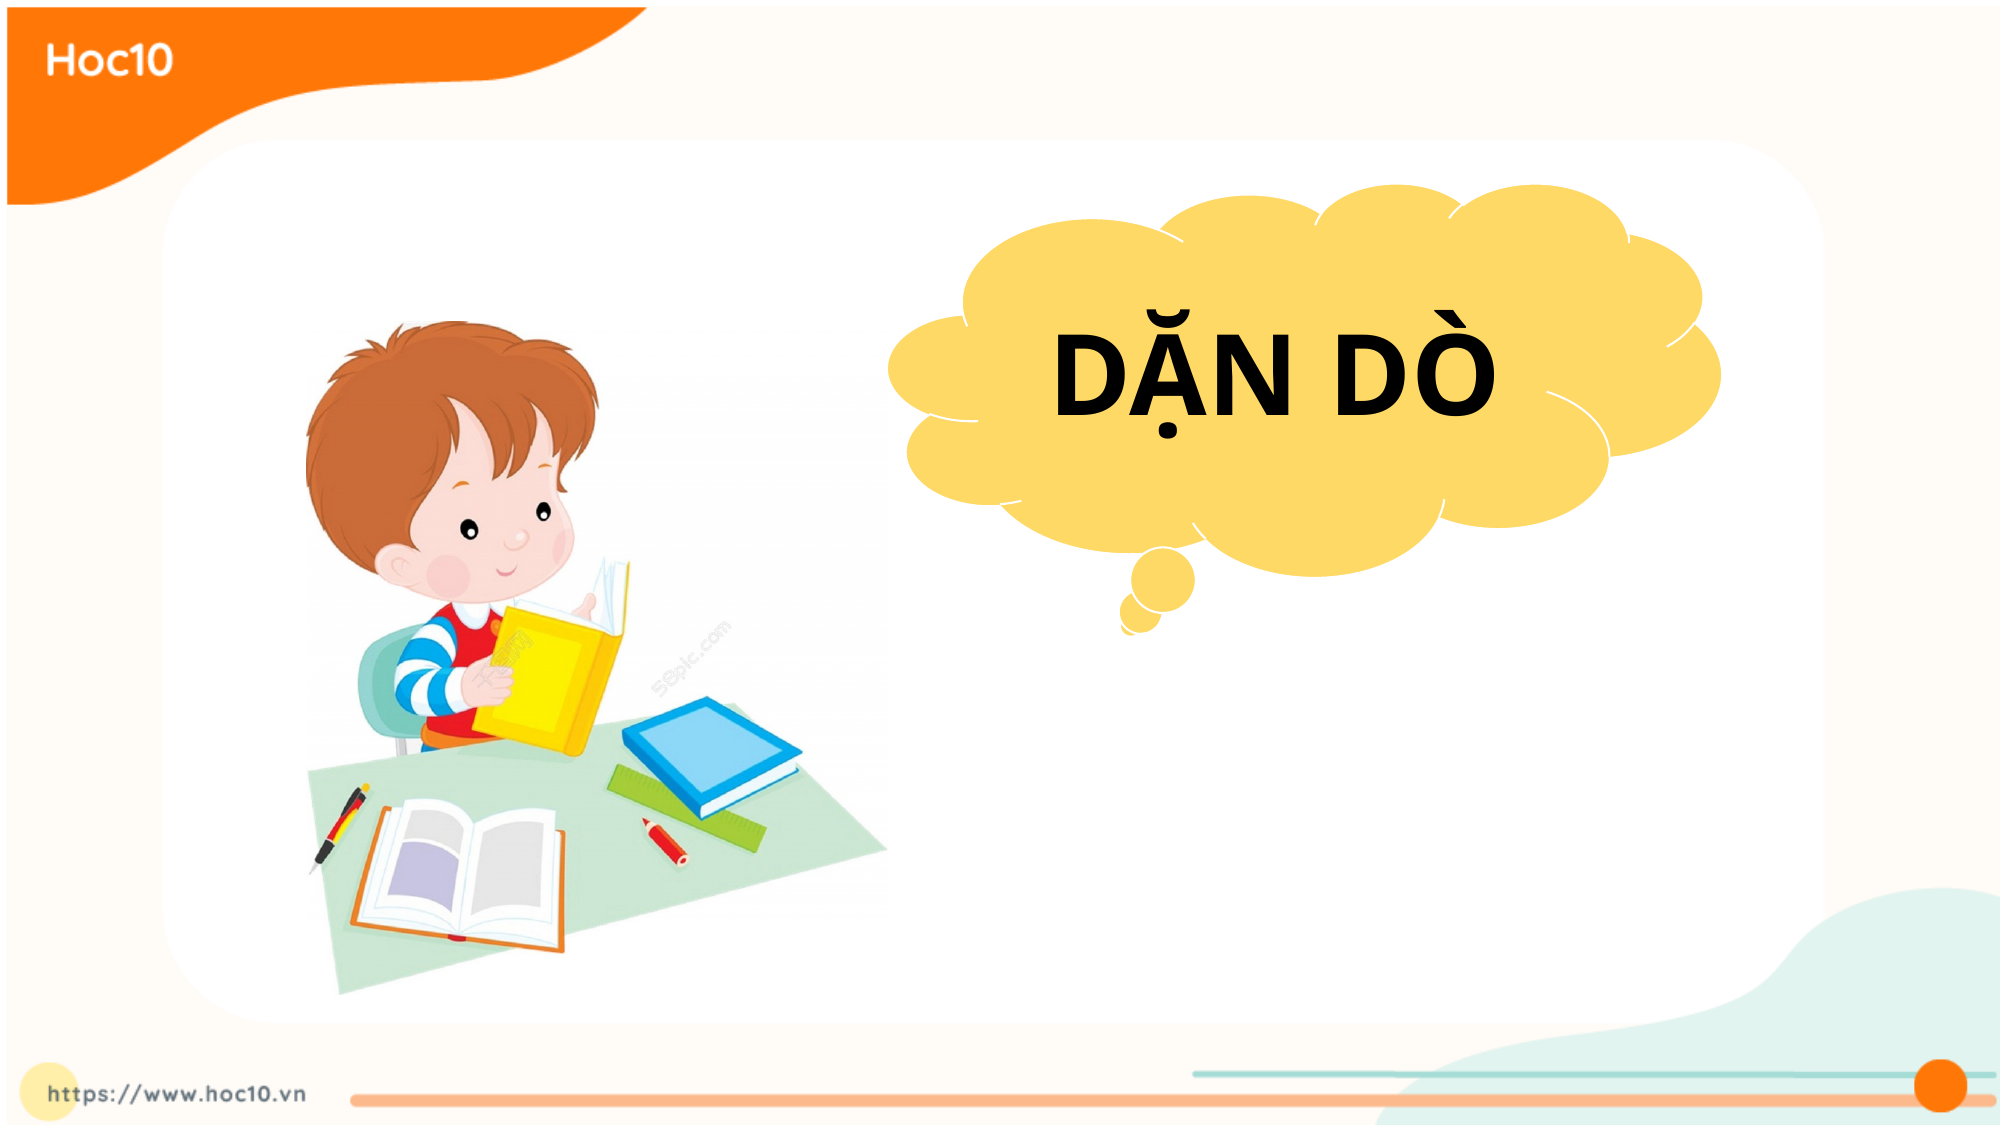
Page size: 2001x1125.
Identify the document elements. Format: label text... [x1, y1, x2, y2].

picture [1, 6, 2000, 1125]
text_box DẶN DÒ [888, 182, 1724, 638]
